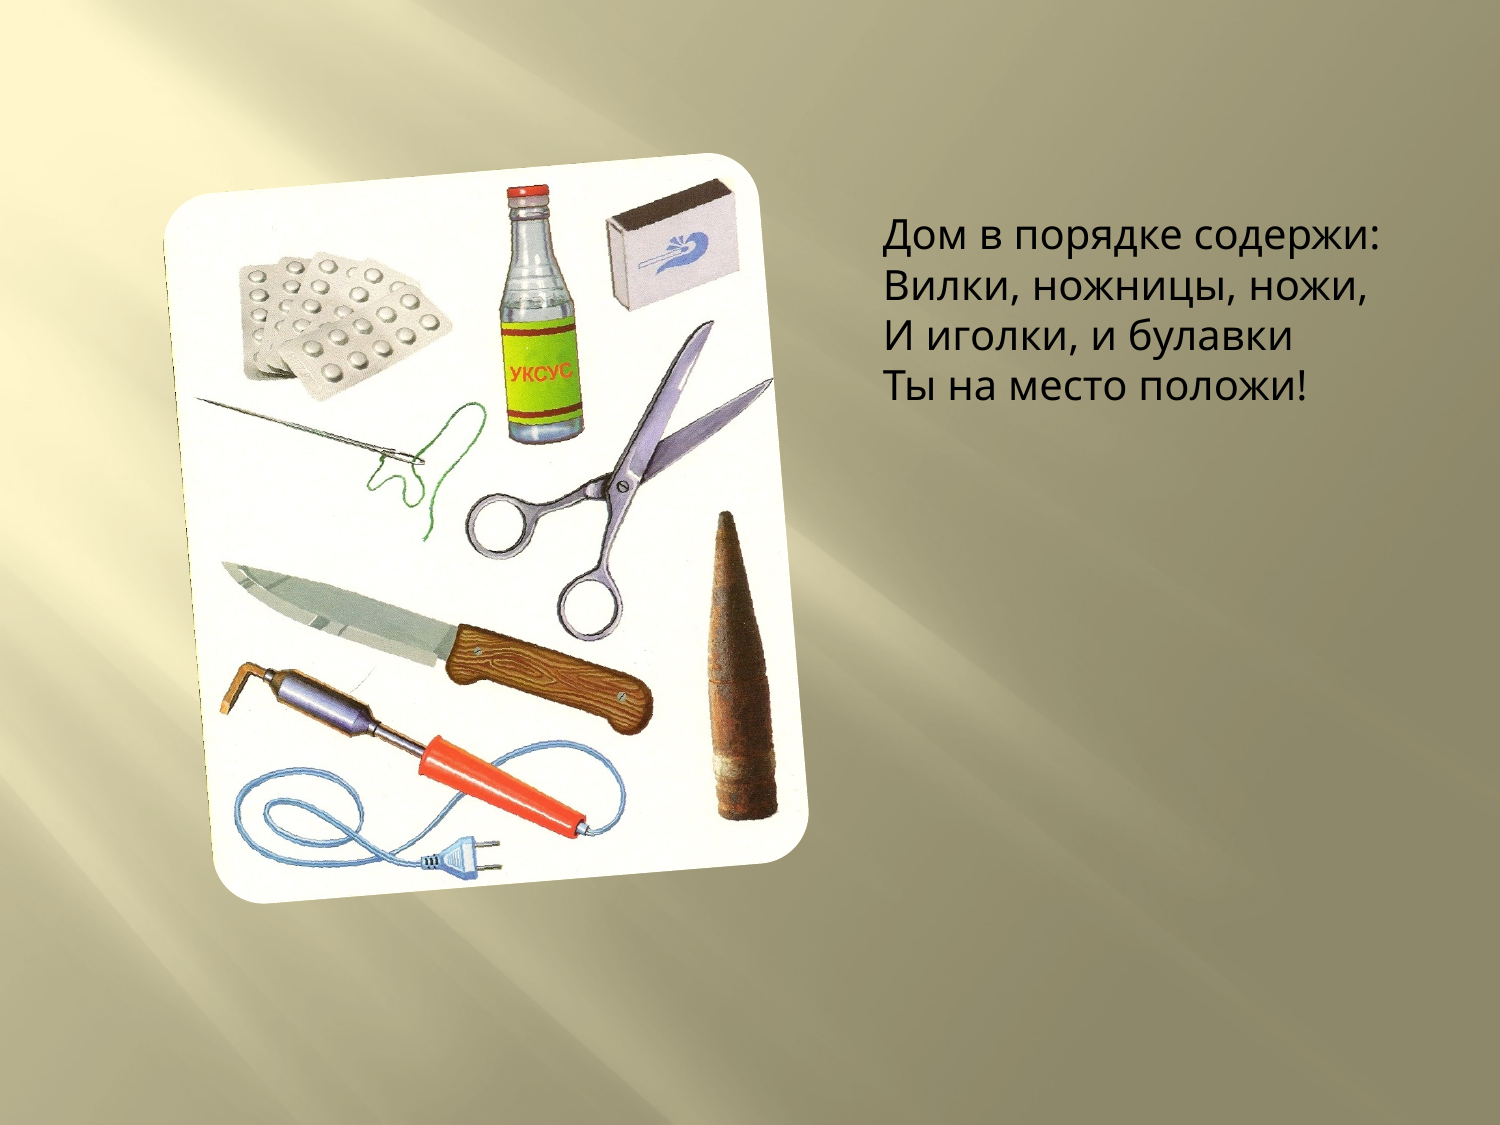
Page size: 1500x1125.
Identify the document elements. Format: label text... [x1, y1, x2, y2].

picture [163, 153, 809, 904]
title Дом в порядке содержи: Вилки, ножницы, ножи, И иголки, и булавки Ты на место положи! [868, 101, 1447, 516]
